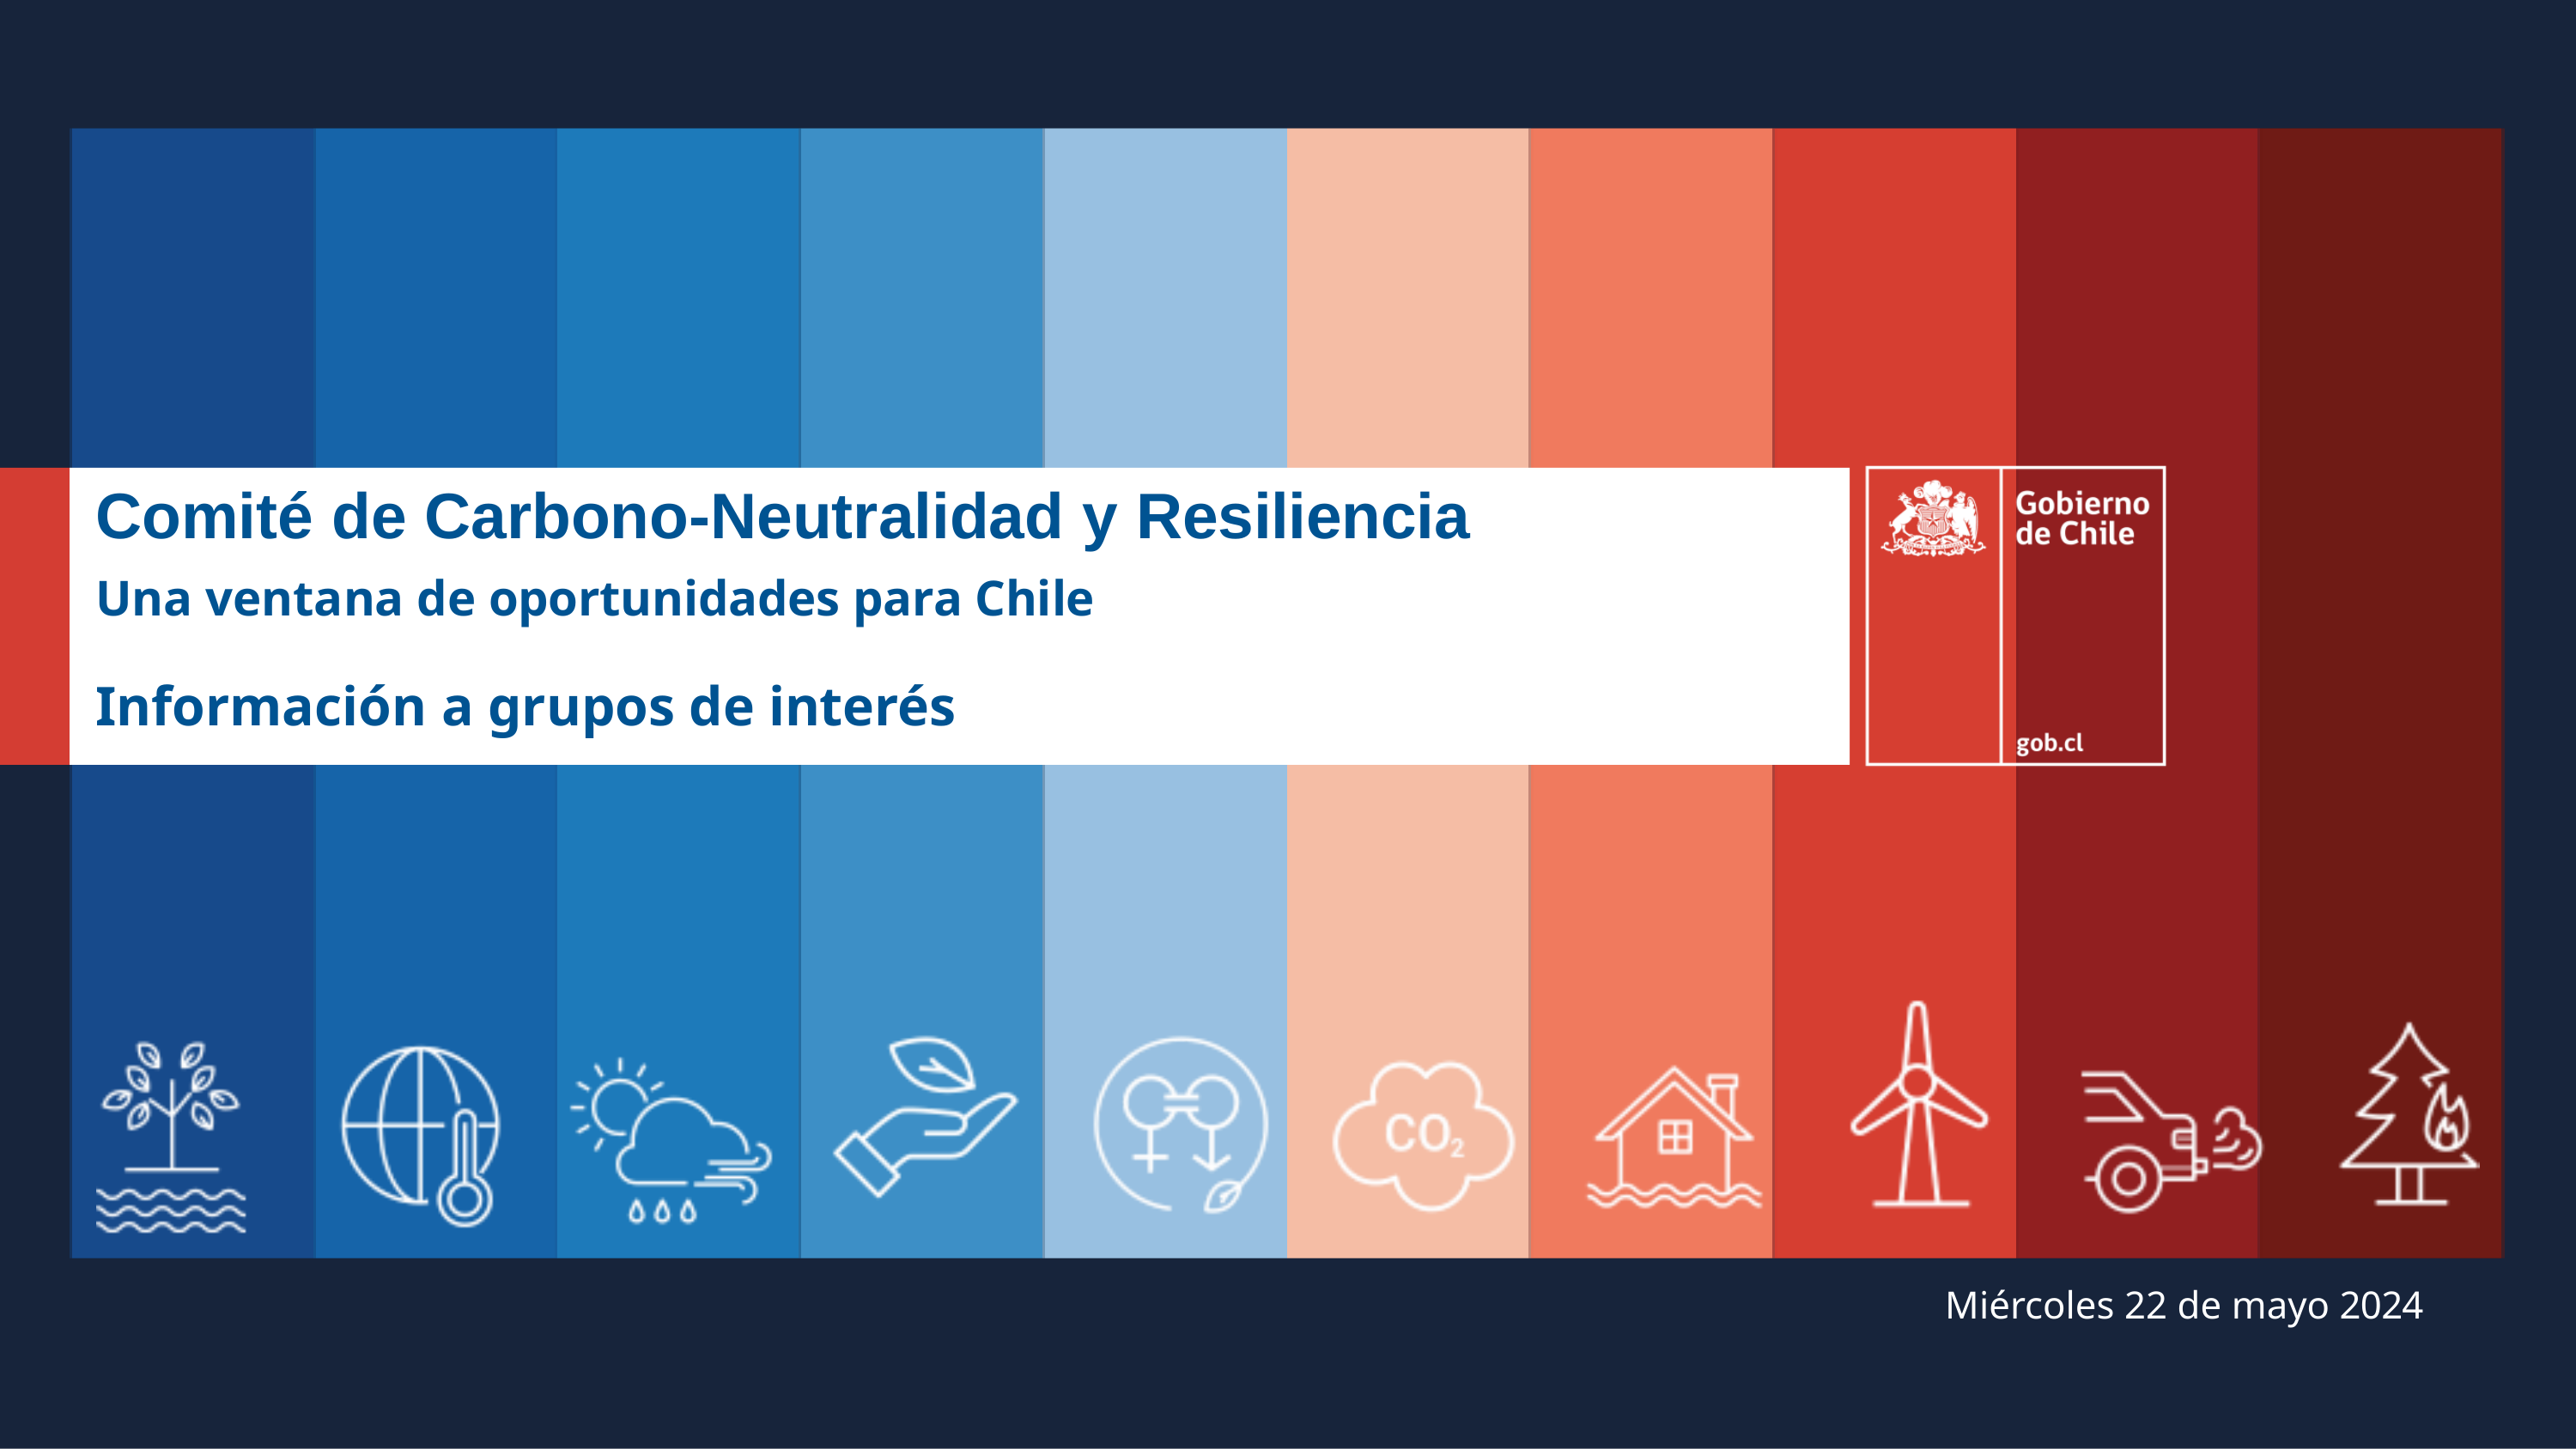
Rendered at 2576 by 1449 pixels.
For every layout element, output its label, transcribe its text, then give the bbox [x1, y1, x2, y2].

text_box Miércoles 22 de mayo 2024 [1941, 1278, 2468, 1327]
text_box [0, 0, 2576, 1449]
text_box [0, 128, 2505, 1258]
